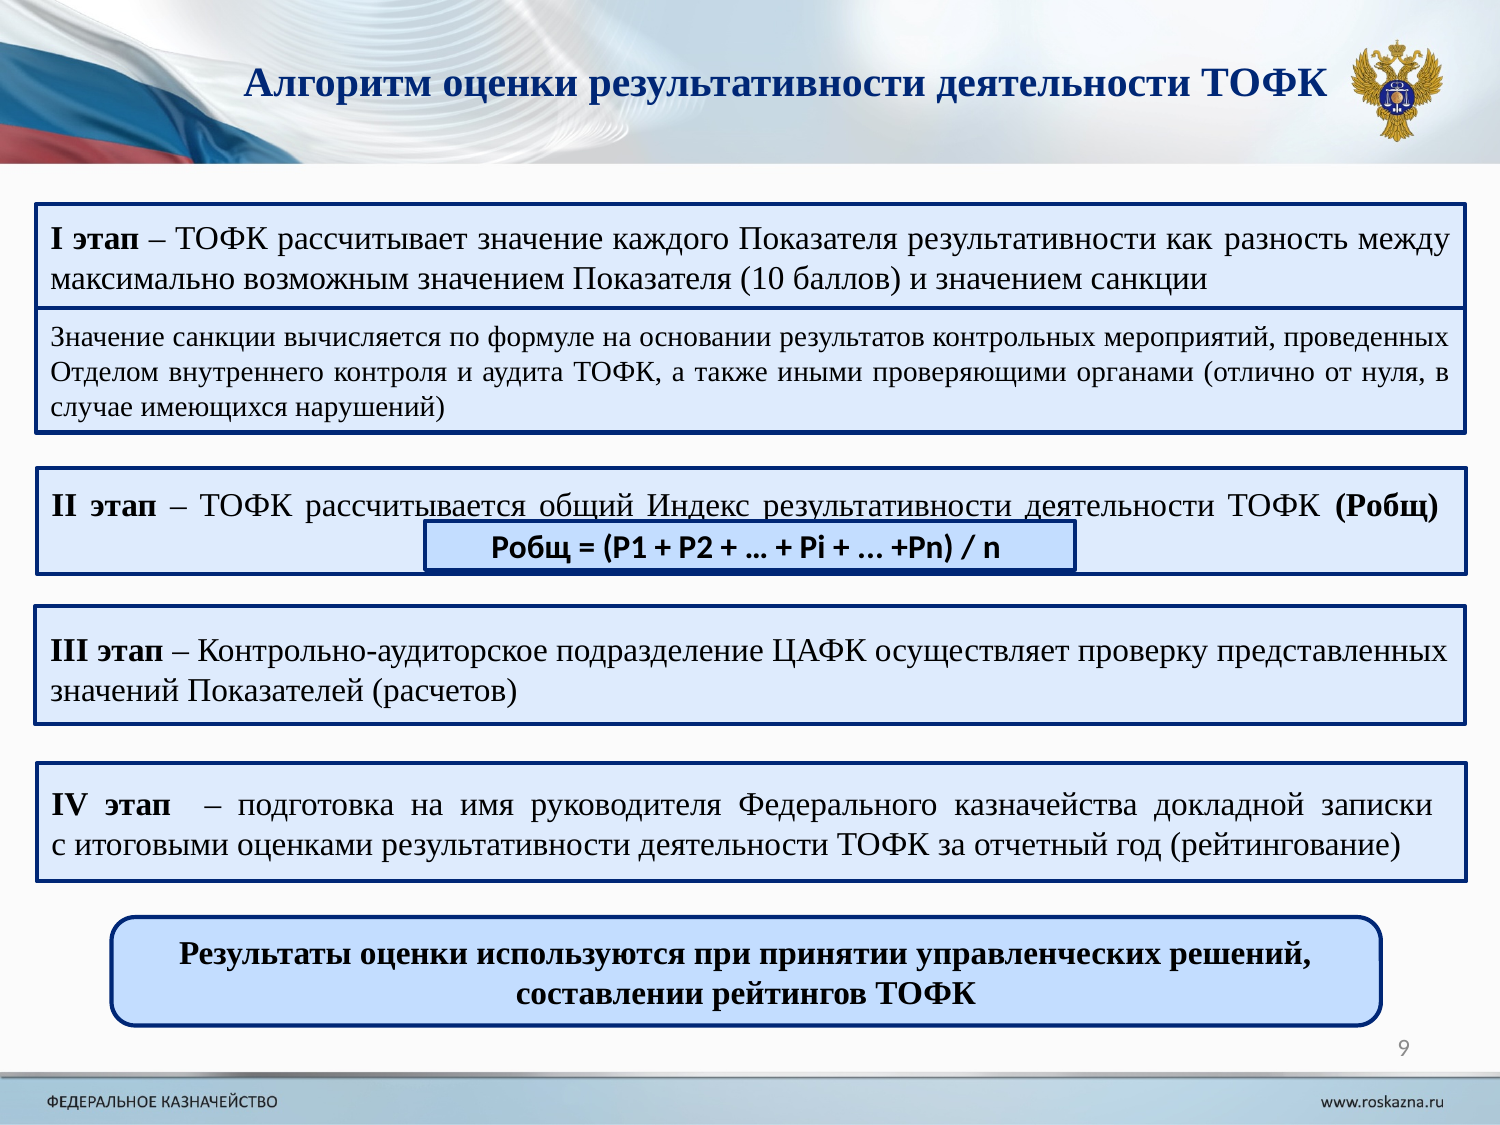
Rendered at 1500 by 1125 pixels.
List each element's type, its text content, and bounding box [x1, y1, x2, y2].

text_box Результаты оценки используются при принятии управленческих решений, составлении рейтингов ТОФК [111, 917, 1381, 1026]
text_box Алгоритм оценки результативности деятельности ТОФК [35, 47, 1500, 112]
slide_number 9 [1075, 1016, 1426, 1077]
text_box Значение санкции вычисляется по формуле на основании результатов контрольных мероприятий, проведенных Отделом внутреннего контроля и аудита ТОФК, а также иными проверяющими органами (отлично от нуля, в случае имеющихся нарушений) [34, 306, 1467, 435]
picture [0, 0, 1500, 1125]
text_box Робщ = (Р1 + Р2 + … + Рi + ... +Рn) / n [423, 519, 1077, 572]
text_box II этап – ТОФК рассчитывается общий Индекс результативности деятельности ТОФК (Pобщ) [35, 466, 1468, 576]
text_box I этап – ТОФК рассчитывает значение каждого Показателя результативности как разность между максимально возможным значением Показателя (10 баллов) и значением санкции [34, 202, 1467, 306]
text_box IV этап – подготовка на имя руководителя Федерального казначейства докладной записки с итоговыми оценками результативности деятельности ТОФК за отчетный год (рейтингование) [35, 761, 1468, 883]
text_box III этап – Контрольно-аудиторское подразделение ЦАФК осуществляет проверку представленных значений Показателей (расчетов) [33, 604, 1467, 726]
